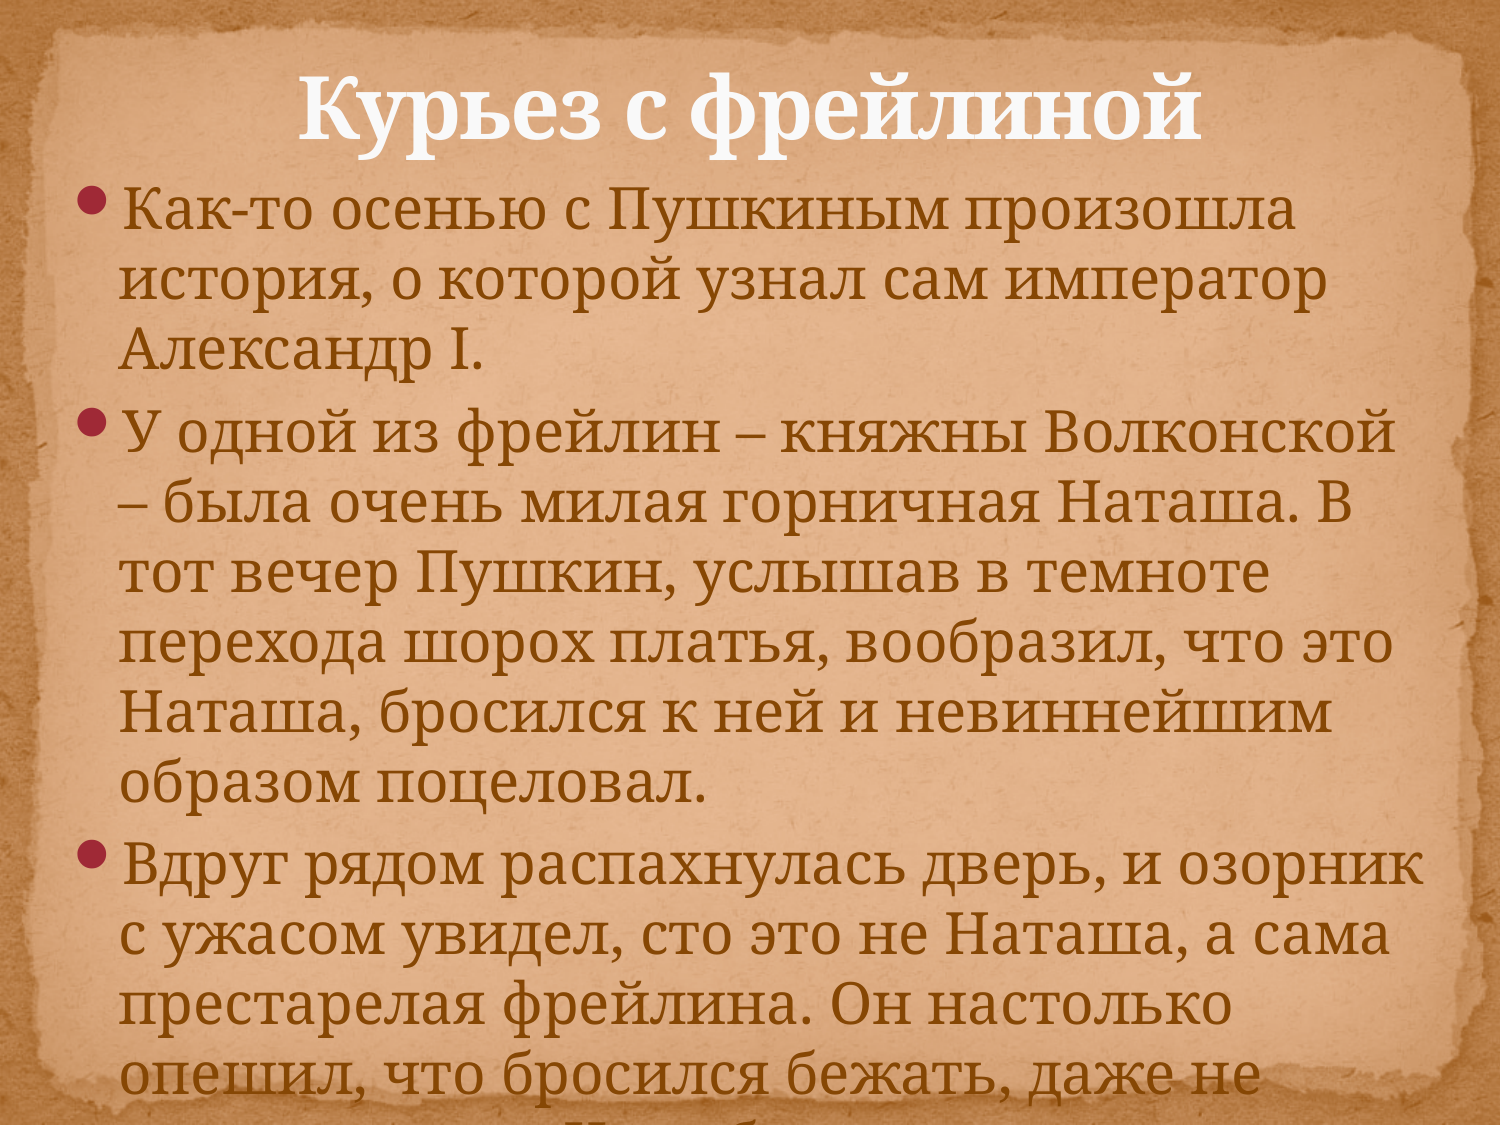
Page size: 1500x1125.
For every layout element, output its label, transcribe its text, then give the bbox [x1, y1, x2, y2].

title Курьез с фрейлиной [74, 24, 1425, 165]
list Как-то осенью с Пушкиным произошла история, о которой узнал сам император Александр I. У одной из фрейлин – княжны Волконской – была очень милая горничная Наташа. В тот вечер Пушкин, услышав в темноте перехода шорох платья, вообразил, что это Наташа, бросился к ней и невиннейшим образом поцеловал. Вдруг рядом распахнулась дверь, и озорник с ужасом увидел, сто это не Наташа, а сама престарелая фрейлина. Он настолько опешил, что бросился бежать, даже не извинившись. Царь был в гневе. [58, 164, 1442, 1079]
